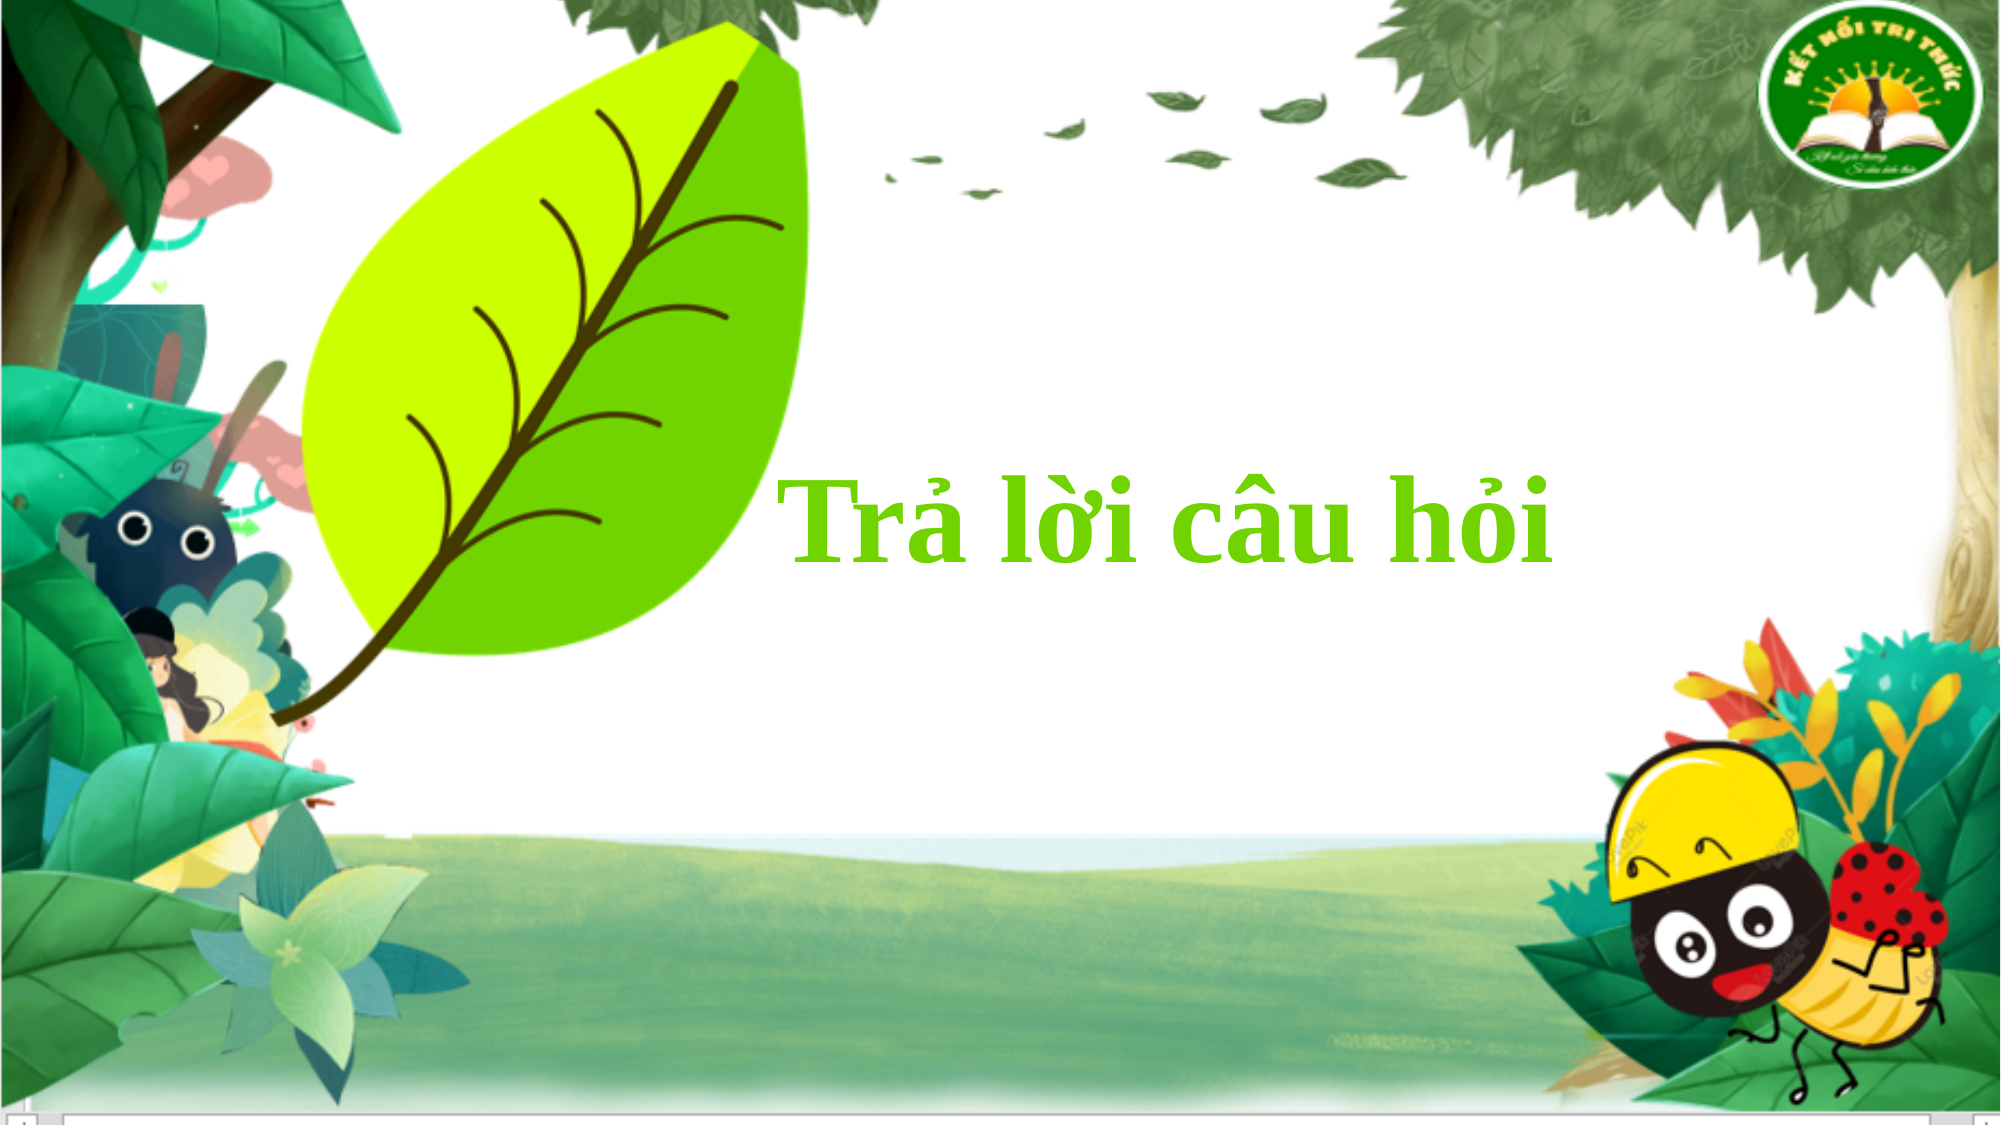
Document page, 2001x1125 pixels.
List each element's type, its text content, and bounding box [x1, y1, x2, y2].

text_box Trả lời câu hỏi [761, 429, 1611, 595]
picture [0, 0, 2001, 1125]
